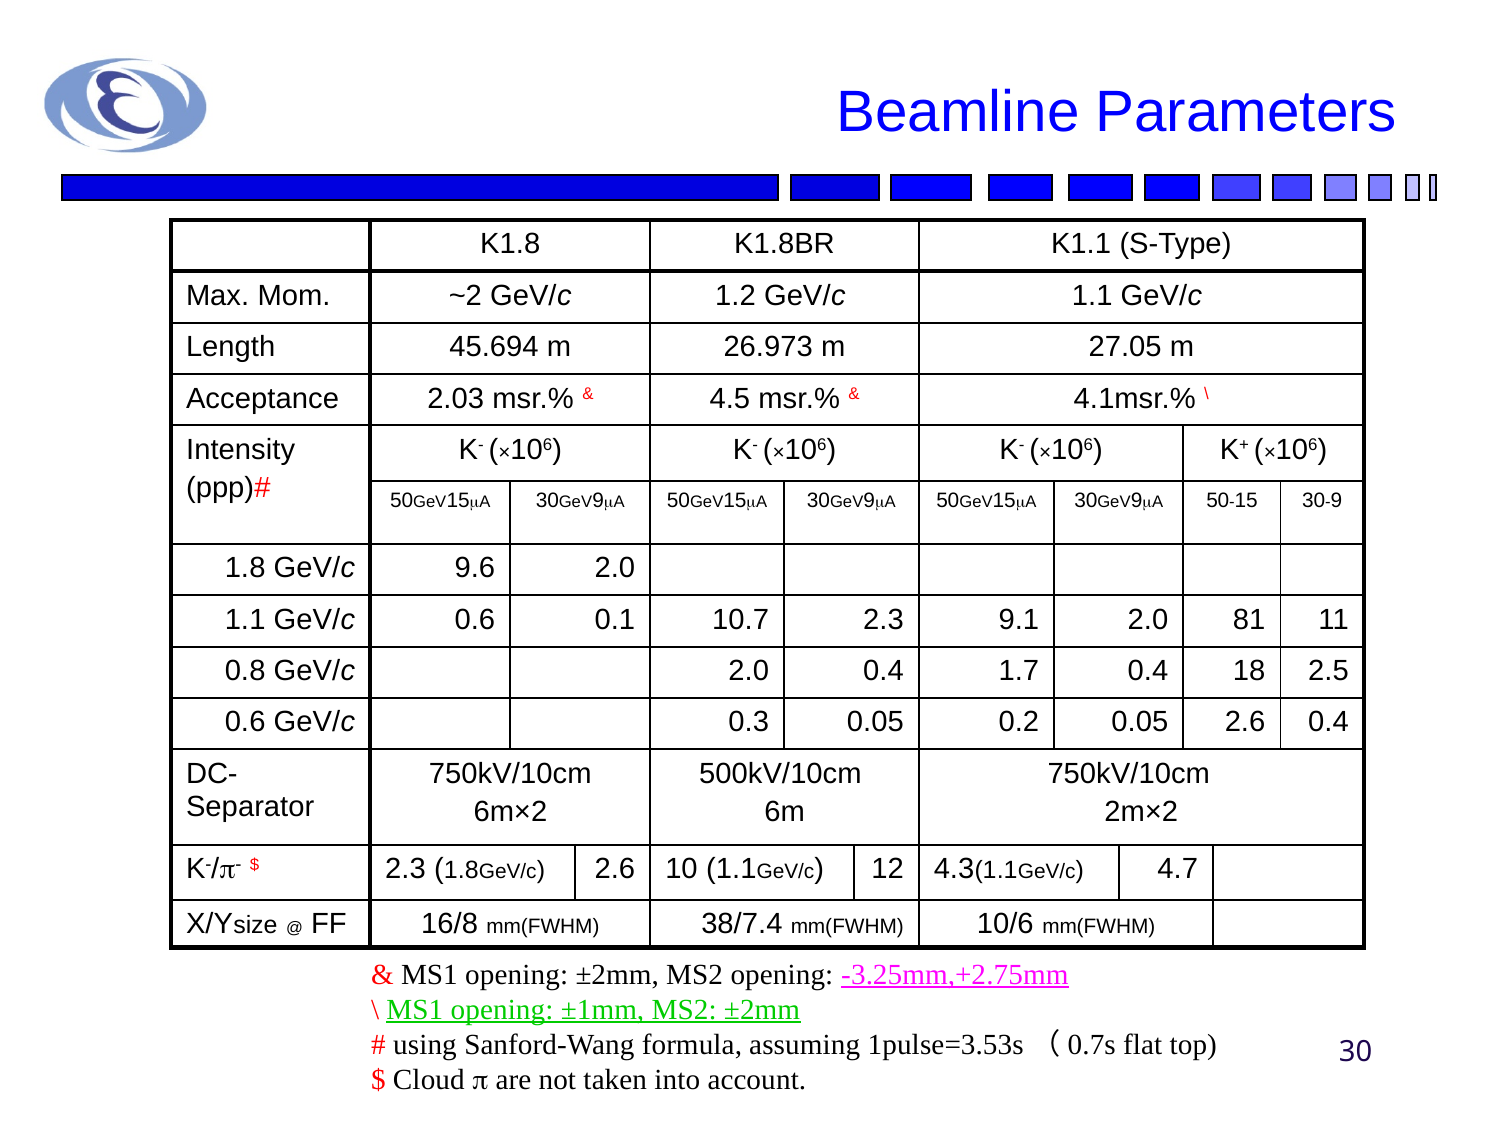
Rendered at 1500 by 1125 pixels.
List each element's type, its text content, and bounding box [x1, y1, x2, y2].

table_cell 2.5 [1281, 648, 1362, 697]
table_cell [785, 545, 918, 594]
table_cell [1184, 545, 1280, 594]
table_cell 2.6 [576, 846, 649, 899]
table_cell 0.2 [920, 699, 1053, 748]
table_cell [372, 699, 509, 748]
table_cell 9.6 [372, 545, 509, 594]
table_cell 45.694 m [372, 324, 649, 373]
table_cell Length [173, 324, 368, 373]
table_cell 26.973 m [651, 324, 918, 373]
table_cell K- (×106) [372, 426, 649, 480]
table_cell [1281, 545, 1362, 594]
table_cell 10/6 mm(FWHM) [920, 901, 1212, 945]
table_cell [920, 545, 1053, 594]
table_cell 0.1 [511, 596, 649, 646]
table_cell K- (×106) [920, 426, 1182, 480]
table_cell 2.6 [1184, 699, 1280, 748]
table_cell 2.3 [785, 596, 918, 646]
table_cell 0.4 [785, 648, 918, 697]
table_cell 0.3 [651, 699, 783, 748]
table_cell 30GeV9mA [1055, 482, 1182, 543]
table_cell 2.0 [511, 545, 649, 594]
table_cell 50GeV15mA [920, 482, 1053, 543]
table_cell 50GeV15mA [372, 482, 509, 543]
table_cell Max. Mom. [173, 273, 368, 322]
table_cell 2.0 [651, 648, 783, 697]
table_cell 12 [855, 846, 918, 899]
table_cell [1214, 846, 1362, 899]
table_cell [651, 545, 783, 594]
table_cell 1.7 [920, 648, 1053, 697]
table_cell 0.4 [1055, 648, 1182, 697]
table_cell 1.1 GeV/c [173, 596, 368, 646]
title Beamline Parameters [211, 61, 1413, 151]
table_cell [1055, 545, 1182, 594]
table_cell 1.2 GeV/c [651, 273, 918, 322]
table_cell 16/8 mm(FWHM) [372, 901, 649, 945]
table_cell 0.8 GeV/c [173, 648, 368, 697]
table_cell Intensity (ppp)# [173, 426, 368, 543]
table_cell 500kV/10cm 6m [651, 750, 918, 844]
slide_number 30 [1240, 1024, 1388, 1101]
table_cell 50-15 [1184, 482, 1280, 543]
table_cell 18 [1184, 648, 1280, 697]
table_cell 0.4 [1281, 699, 1362, 748]
table_cell 30GeV9mA [785, 482, 918, 543]
table_header [173, 222, 368, 269]
picture [37, 49, 213, 161]
table_cell [1214, 901, 1362, 945]
table_cell DC-Separator [173, 750, 368, 844]
table_cell 38/7.4 mm(FWHM) [651, 901, 918, 945]
table_cell K- (×106) [651, 426, 918, 480]
table_header K1.8 [372, 222, 649, 269]
table_cell 750kV/10cm 6m×2 [372, 750, 649, 844]
table_cell 30-9 [1281, 482, 1362, 543]
table_cell [511, 699, 649, 748]
table_cell 4.1msr.% \ [920, 375, 1362, 424]
table_cell 1.8 GeV/c [173, 545, 368, 594]
table_cell 11 [1281, 596, 1362, 646]
table_cell [372, 648, 509, 697]
table_cell ~2 GeV/c [372, 273, 649, 322]
table_cell 10 (1.1GeV/c) [651, 846, 853, 899]
table_cell 4.5 msr.% & [651, 375, 918, 424]
table_cell X/Ysize @ FF [173, 901, 368, 945]
table_cell K+ (×106) [1184, 426, 1362, 480]
table_cell 10.7 [651, 596, 783, 646]
table_cell 2.0 [1055, 596, 1182, 646]
table_header K1.8BR [651, 222, 918, 269]
table_cell 0.05 [1055, 699, 1182, 748]
table_cell 0.6 GeV/c [173, 699, 368, 748]
table_cell 1.1 GeV/c [920, 273, 1362, 322]
table_cell 750kV/10cm 2m×2 [920, 750, 1362, 844]
text_box & MS1 opening: ±2mm, MS2 opening: -3.25mm,+2.75mm \ MS1 opening: ±1mm, MS2: ±2mm # using Sanford-Wang formula, assuming 1pulse=3.53s（0.7s flat top) $ Cloud p are not taken into account. [356, 948, 1240, 1103]
table_cell 30GeV9mA [511, 482, 649, 543]
table_cell 2.03 msr.% & [372, 375, 649, 424]
table_cell 50GeV15mA [651, 482, 783, 543]
table_cell 4.7 [1120, 846, 1212, 899]
table_cell 0.05 [785, 699, 918, 748]
table_cell [511, 648, 649, 697]
table_cell 4.3(1.1GeV/c) [920, 846, 1118, 899]
table_header K1.1 (S-Type) [920, 222, 1362, 269]
table_cell K-/p- $ [173, 846, 368, 899]
table_cell 0.6 [372, 596, 509, 646]
table_cell Acceptance [173, 375, 368, 424]
table_cell 81 [1184, 596, 1280, 646]
table_cell 27.05 m [920, 324, 1362, 373]
table_cell 9.1 [920, 596, 1053, 646]
table_cell 2.3 (1.8GeV/c) [372, 846, 574, 899]
